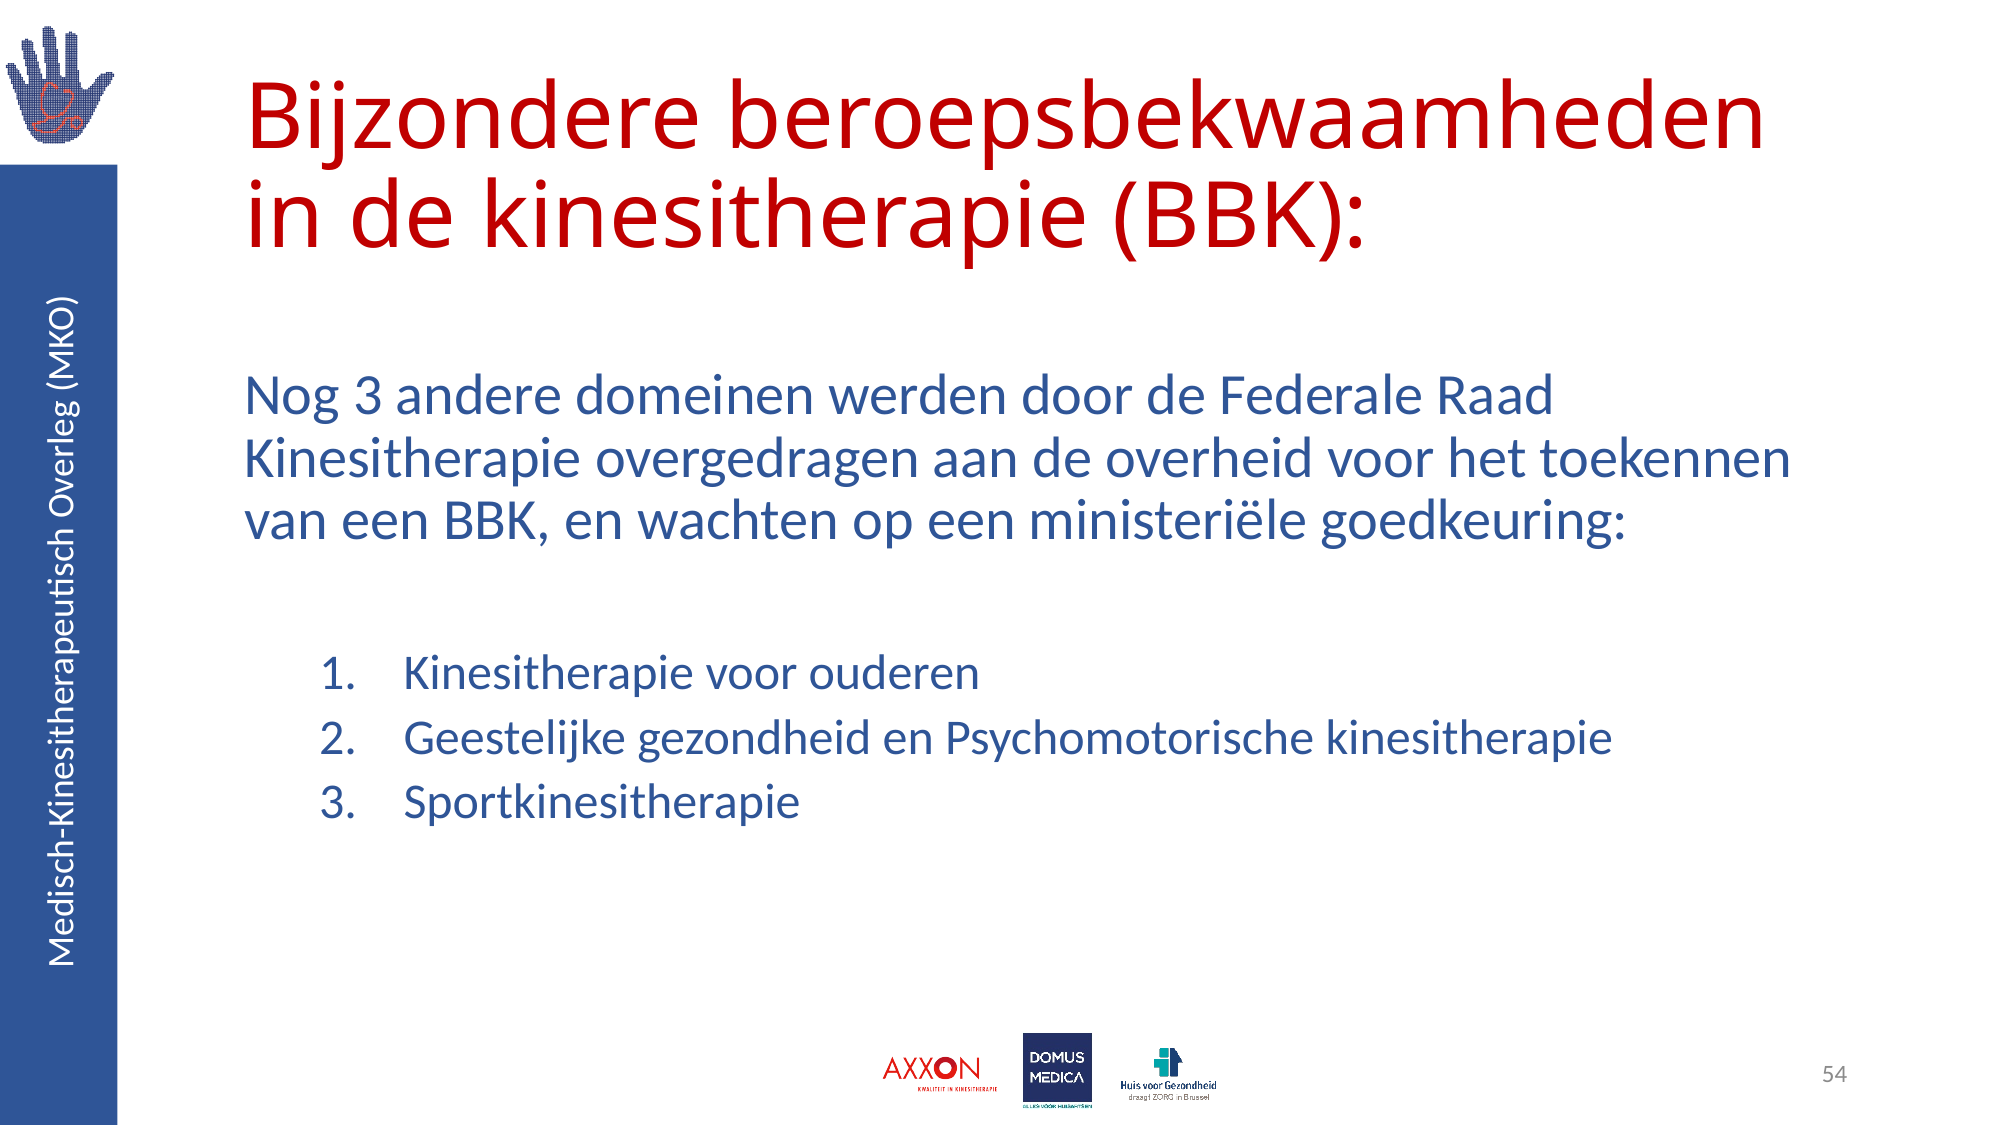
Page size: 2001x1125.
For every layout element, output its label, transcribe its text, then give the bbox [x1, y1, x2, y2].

picture [1010, 1020, 1104, 1121]
slide_number 54 [1412, 1042, 1863, 1103]
title Bijzondere beroepsbekwaamheden in de kinesitherapie (BBK): [229, 59, 1863, 278]
picture [875, 1047, 1003, 1102]
picture [2, 5, 118, 169]
list Nog 3 andere domeinen werden door de Federale Raad Kinesitherapie overgedragen aan de overheid voor het toekennen van een BBK, en wachten op een ministeriële goedkeuring: Kinesitherapie voor ouderen Geestelijke gezondheid en Psychomotorische kinesitherapie Sportkinesitherapie [229, 356, 1863, 1014]
picture [1121, 1048, 1216, 1101]
